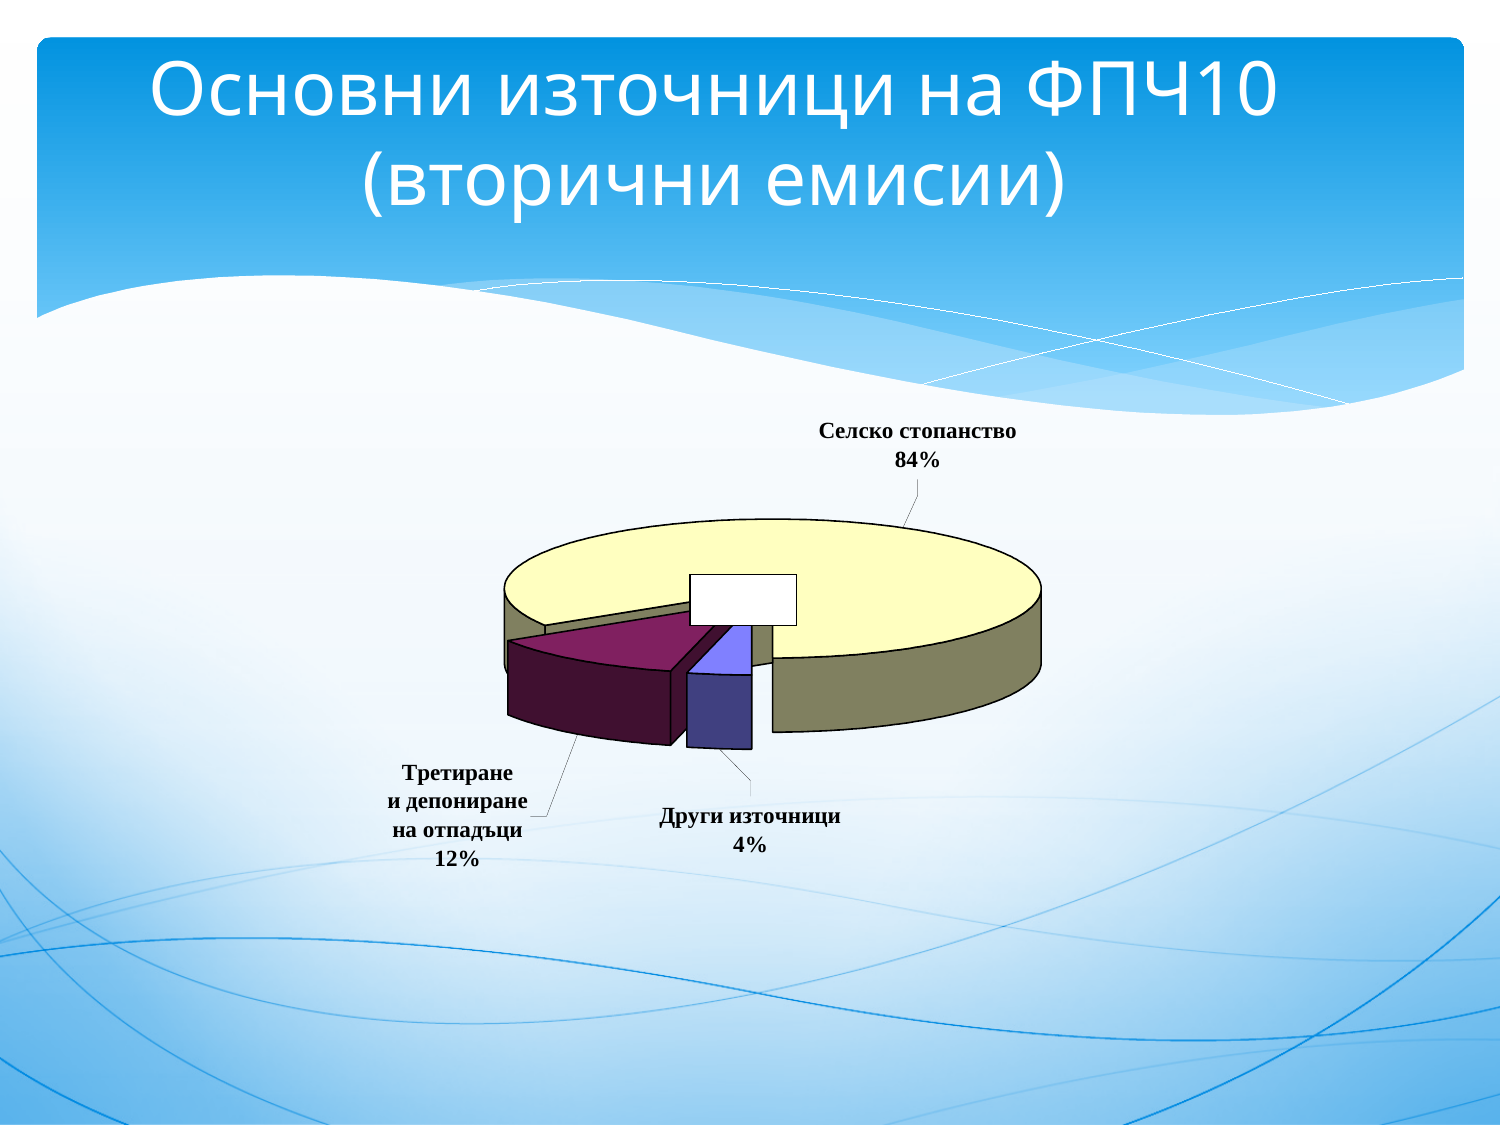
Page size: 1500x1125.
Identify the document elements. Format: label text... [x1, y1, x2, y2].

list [151, 262, 1361, 1006]
title Основни източници на ФПЧ10 (вторични емисии) [100, 42, 1329, 219]
